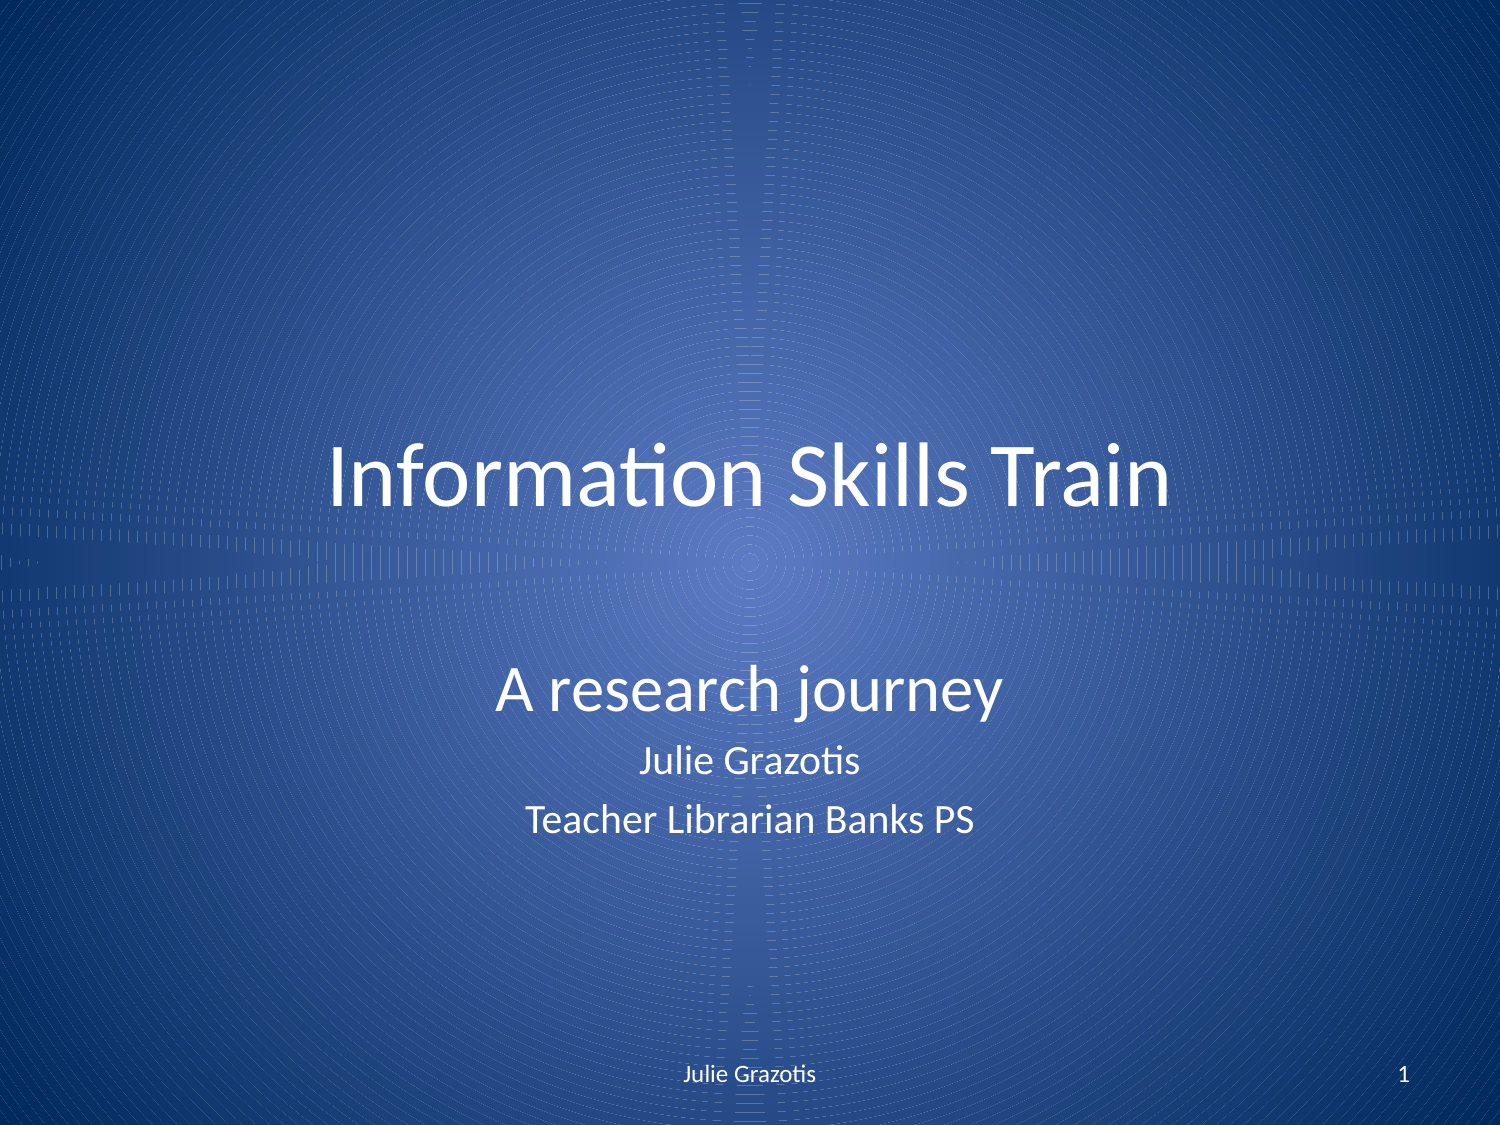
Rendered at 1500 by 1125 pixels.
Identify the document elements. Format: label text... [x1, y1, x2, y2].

title Information Skills Train [112, 349, 1388, 591]
slide_number 1 [1074, 1042, 1425, 1103]
subtitle A research journey Julie Grazotis Teacher Librarian Banks PS [225, 637, 1275, 925]
footer Julie Grazotis [512, 1042, 988, 1103]
